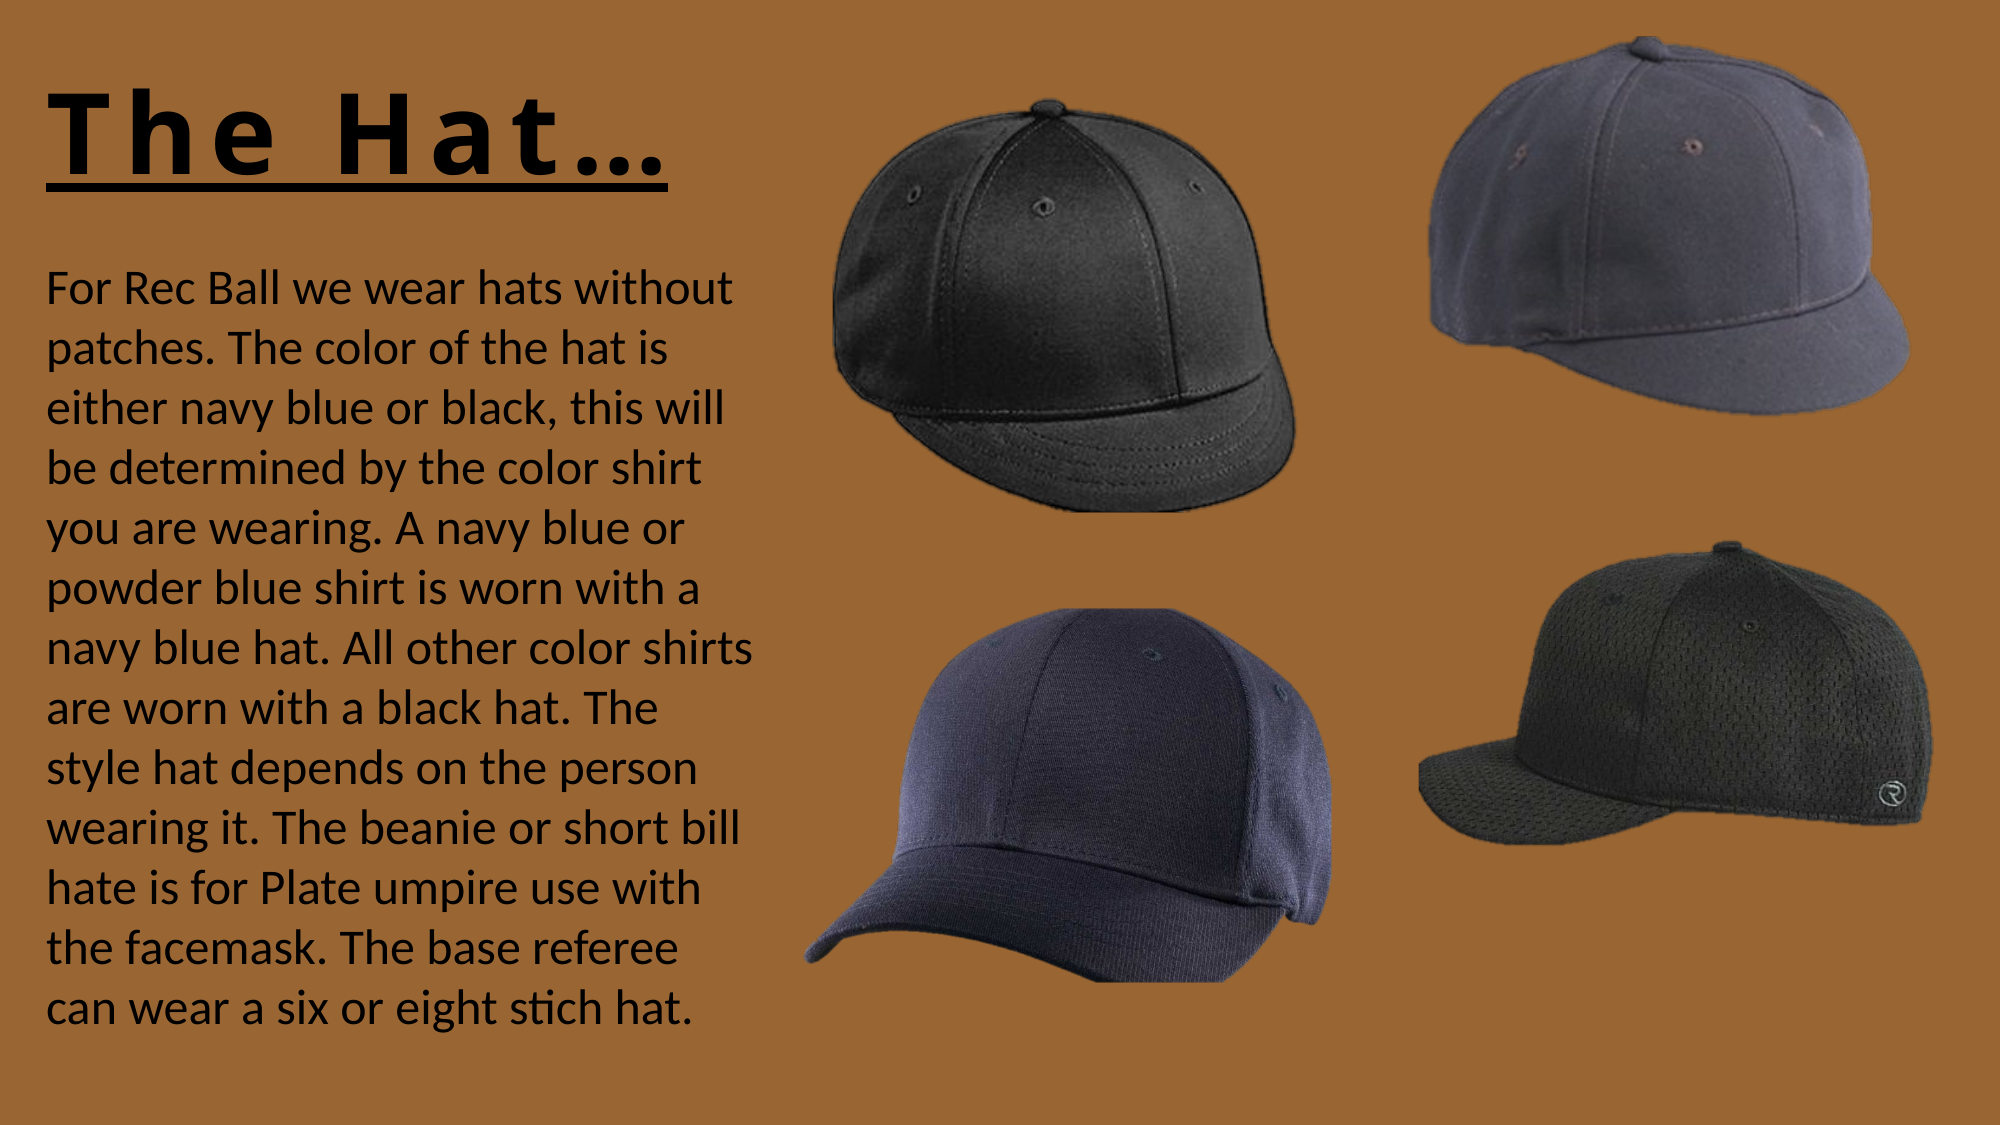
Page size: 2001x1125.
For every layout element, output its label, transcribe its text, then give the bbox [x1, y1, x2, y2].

picture [1396, 7, 1952, 918]
picture [792, 562, 1393, 1029]
text_box For Rec Ball we wear hats without patches. The color of the hat is either navy blue or black, this will be determined by the color shirt you are wearing. A navy blue or powder blue shirt is worn with a navy blue hat. All other color shirts are worn with a black hat. The style hat depends on the person wearing it. The beanie or short bill hate is for Plate umpire use with the facemask. The base referee can wear a six or eight stich hat. [31, 247, 777, 1042]
title The Hat… [31, 29, 1396, 248]
picture [830, 96, 1299, 519]
